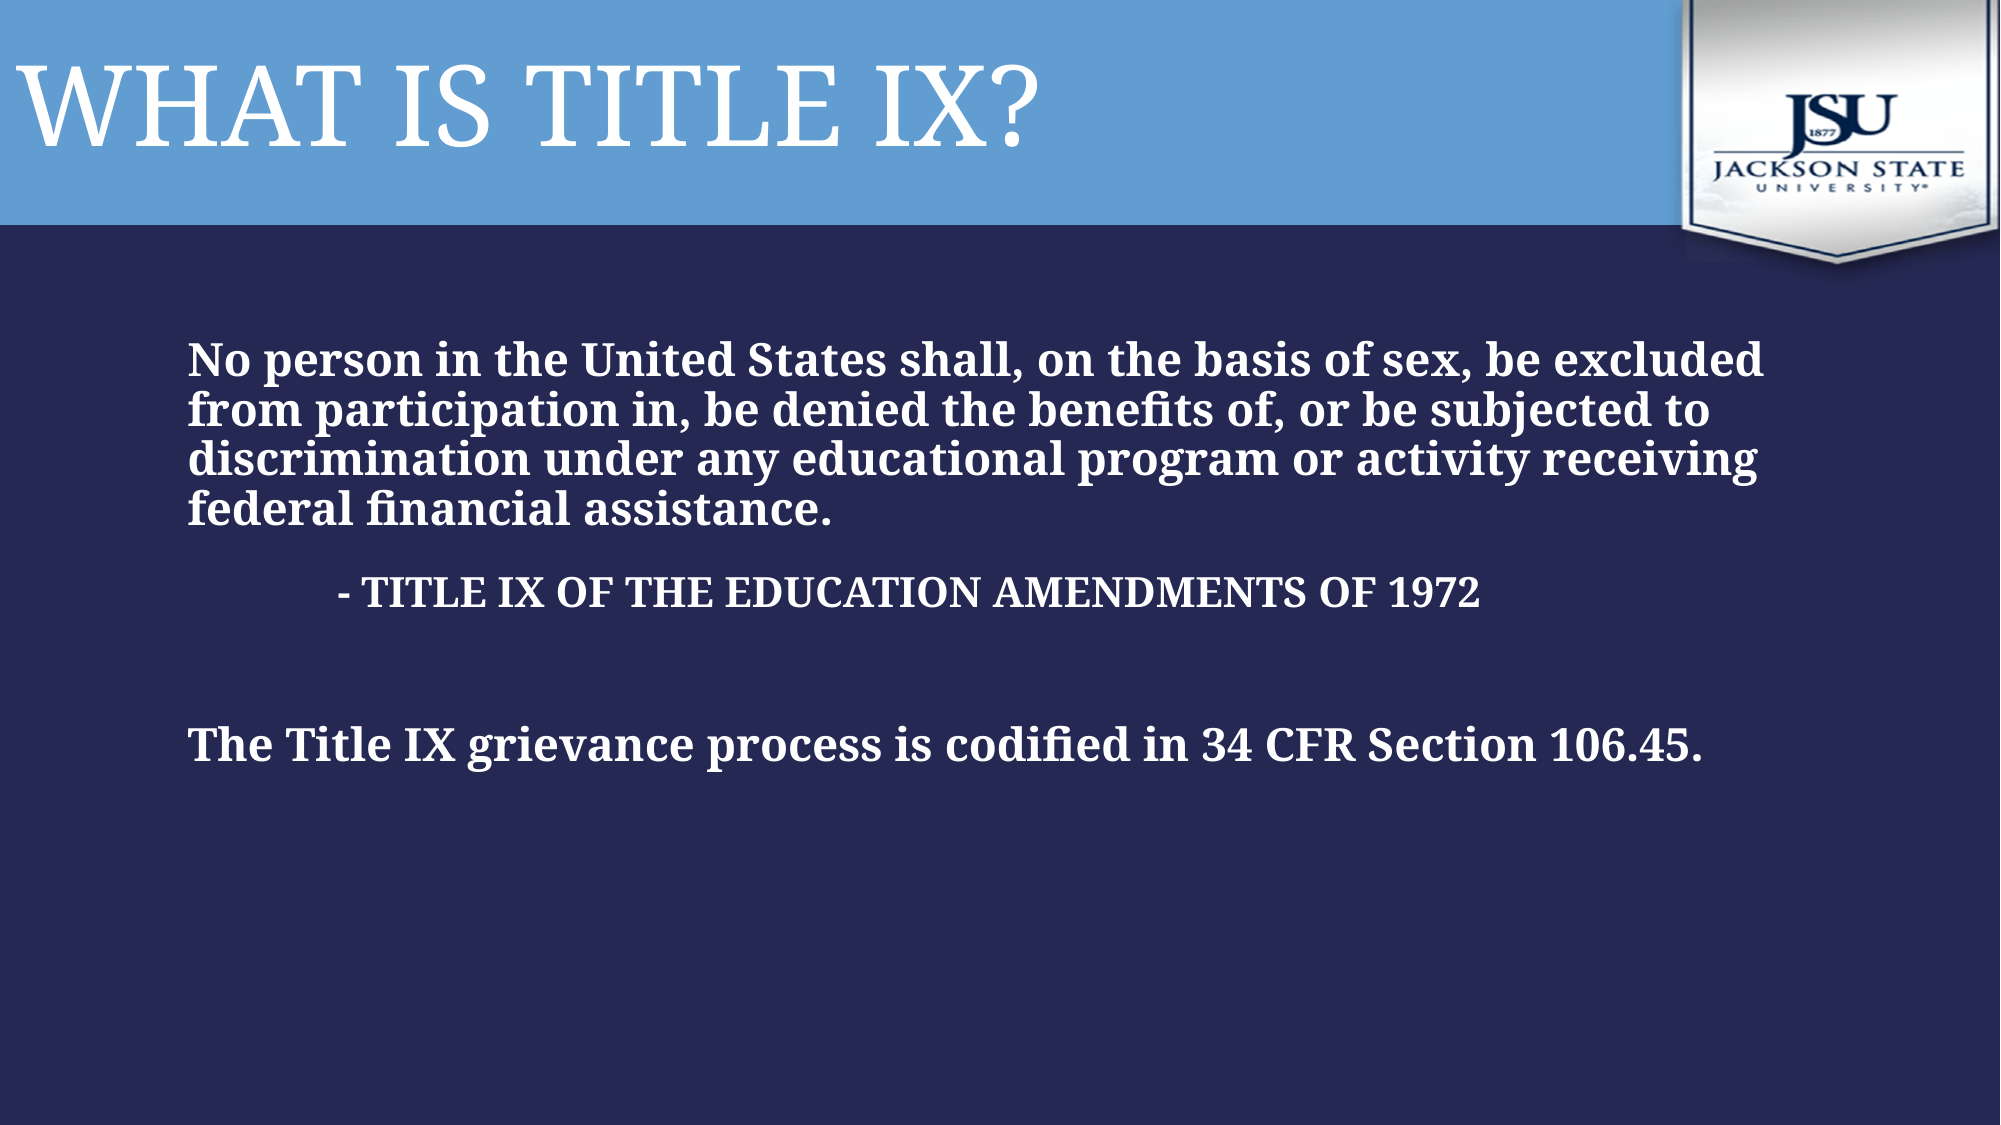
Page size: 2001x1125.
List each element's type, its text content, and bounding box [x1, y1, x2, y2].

picture [1665, 0, 2001, 284]
title What is Title IX? [0, 0, 1692, 225]
list No person in the United States shall, on the basis of sex, be excluded from participation in, be denied the benefits of, or be subjected to discrimination under any educational program or activity receiving federal financial assistance. - TITLE IX OF THE EDUCATION AMENDMENTS OF 1972 The Title IX grievance process is codified in 34 CFR Section 106.45. [150, 329, 1850, 1021]
